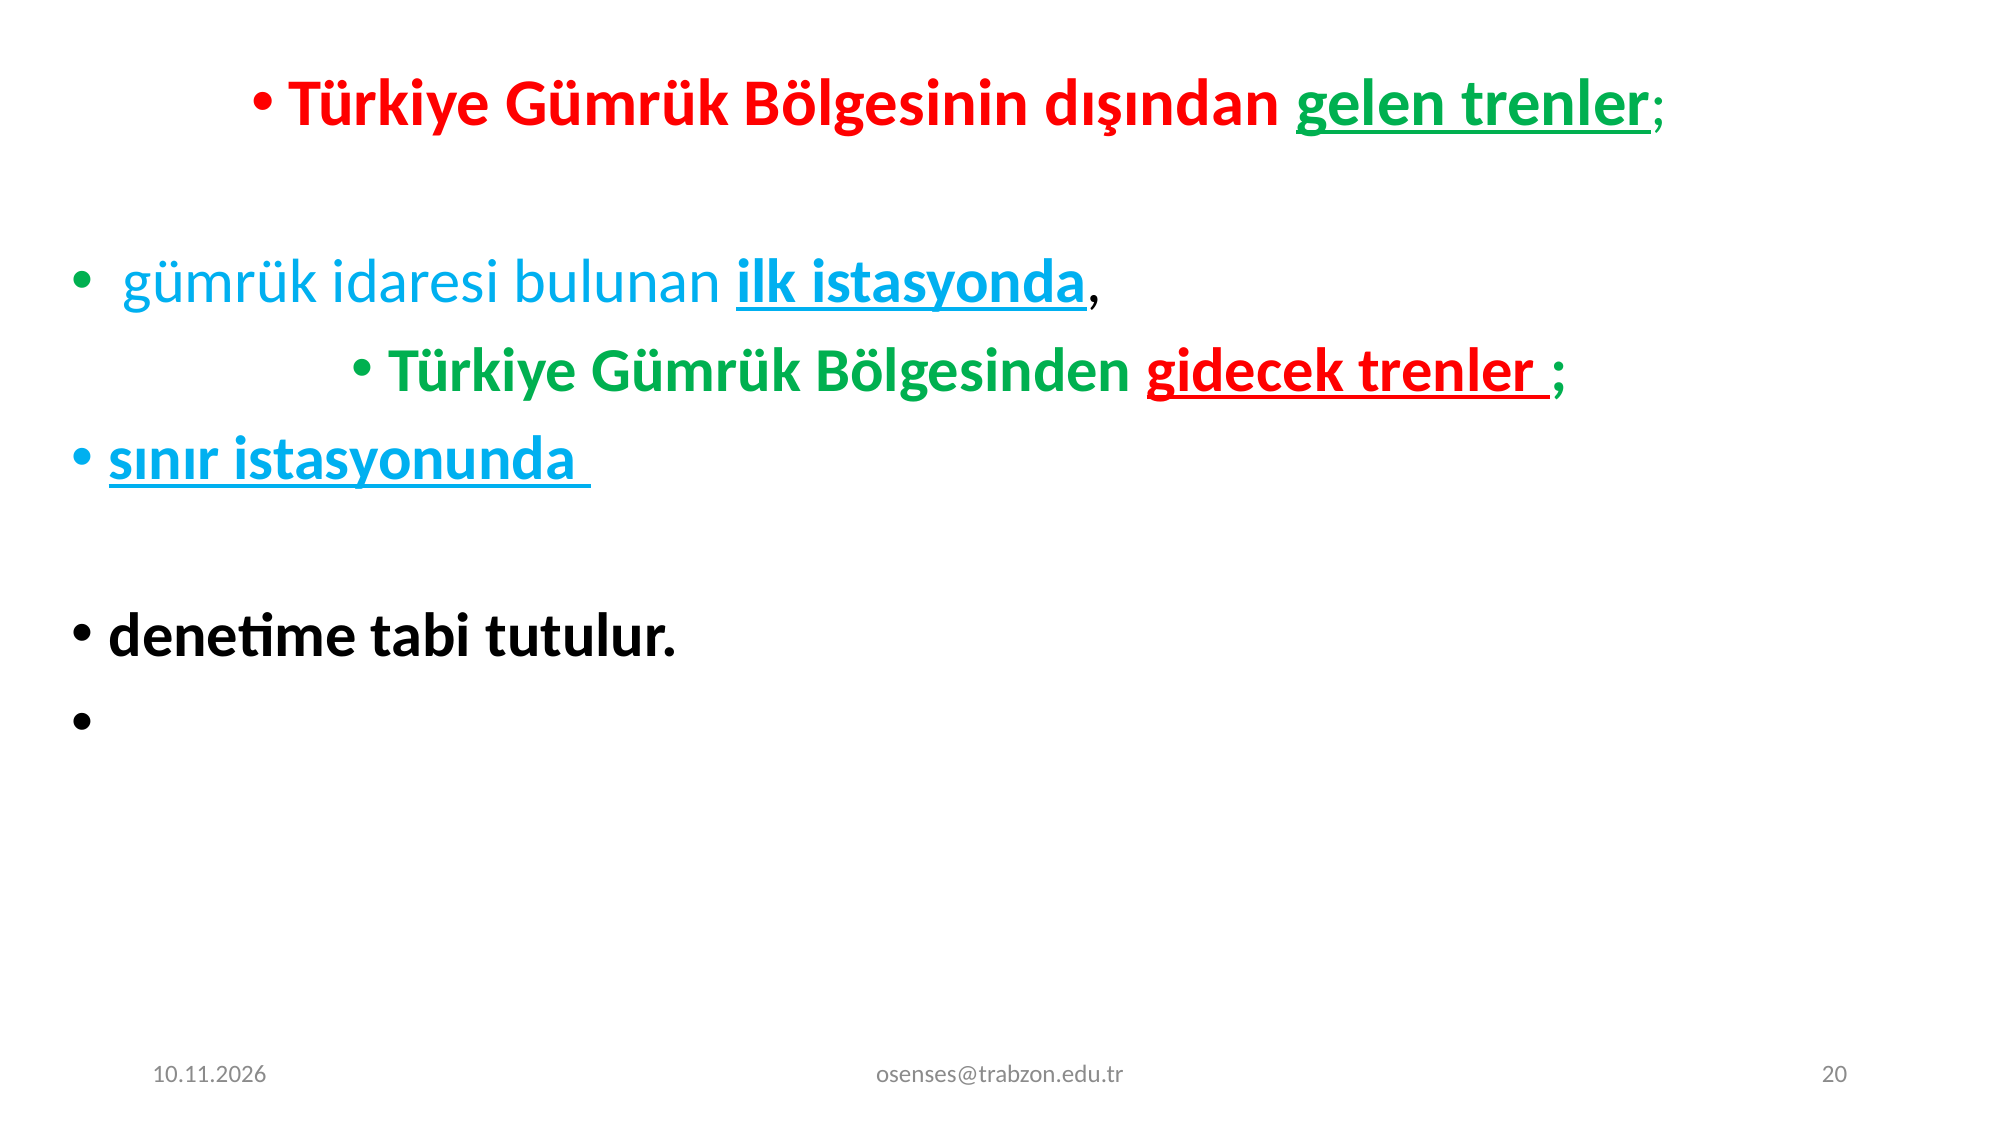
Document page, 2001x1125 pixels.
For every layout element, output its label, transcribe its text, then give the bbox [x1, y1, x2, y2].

list Türkiye Gümrük Bölgesinin dışından gelen trenler; gümrük idaresi bulunan ilk istasyonda, Türkiye Gümrük Bölgesinden gidecek trenler ; sınır istasyonunda denetime tabi tutulur. [55, 60, 1863, 1014]
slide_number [137, 1042, 588, 1103]
footer osenses@trabzon.edu.tr [662, 1042, 1338, 1103]
slide_number 20 [1412, 1042, 1863, 1103]
